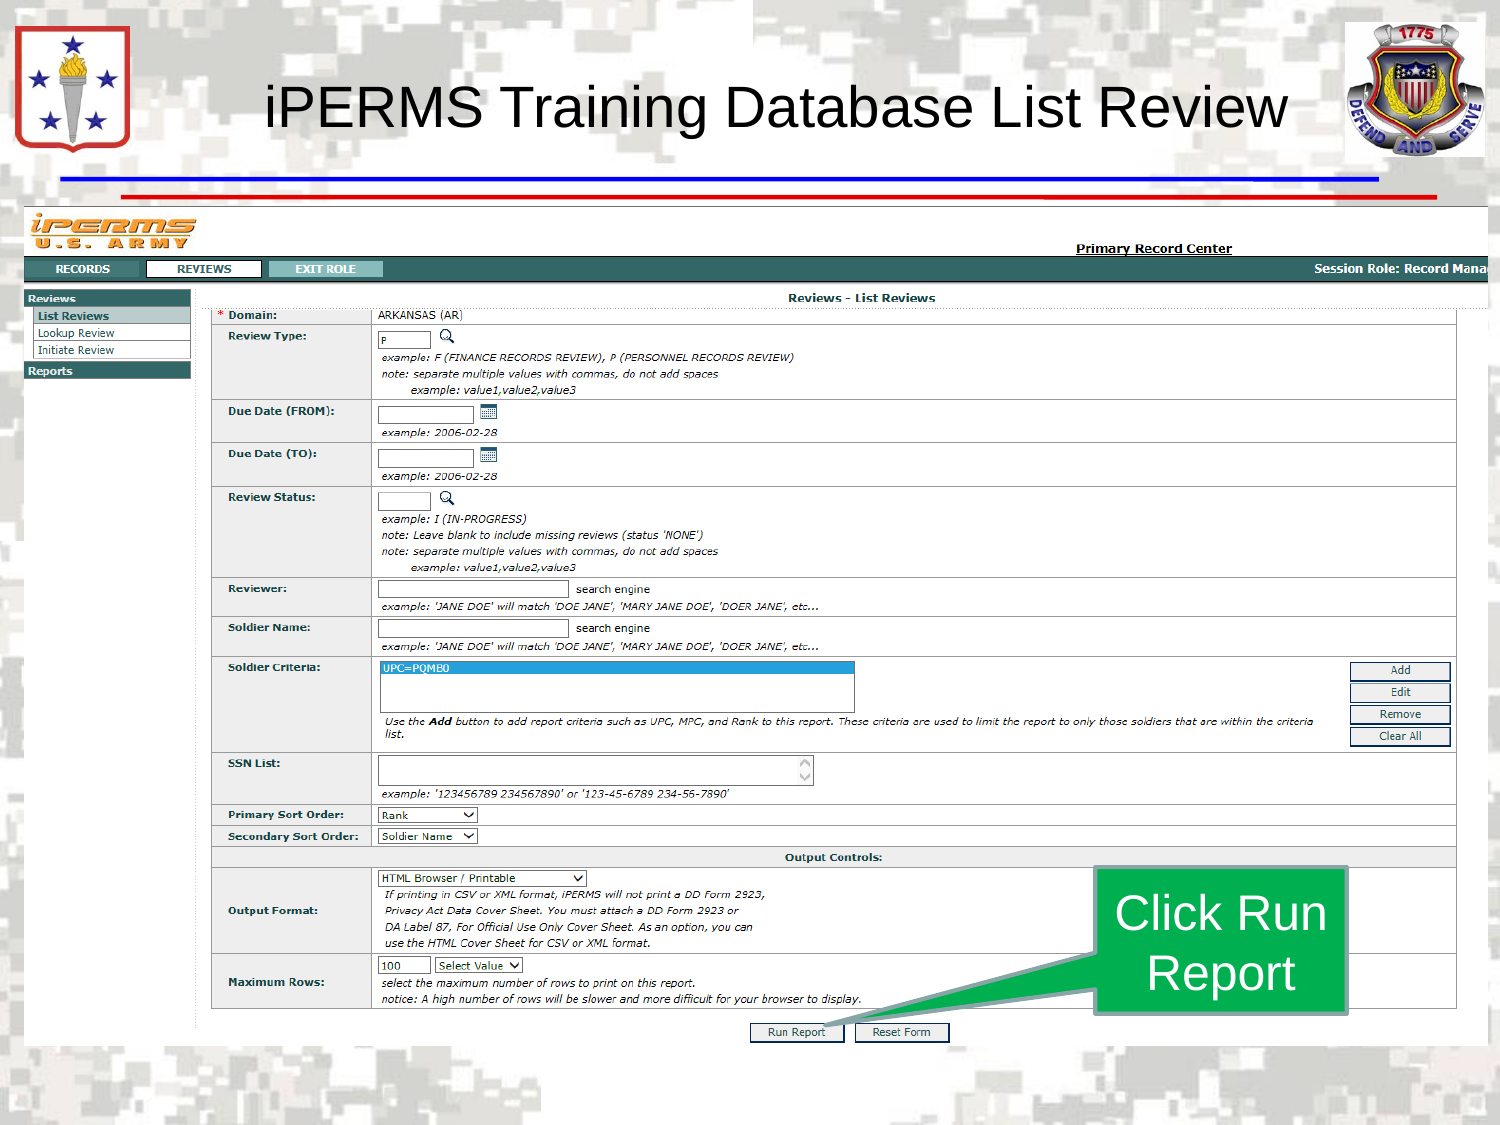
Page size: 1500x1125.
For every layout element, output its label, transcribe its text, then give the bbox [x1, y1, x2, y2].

picture [0, 0, 1500, 1125]
text_box iPERMS Training Database List Review [125, 62, 1430, 147]
